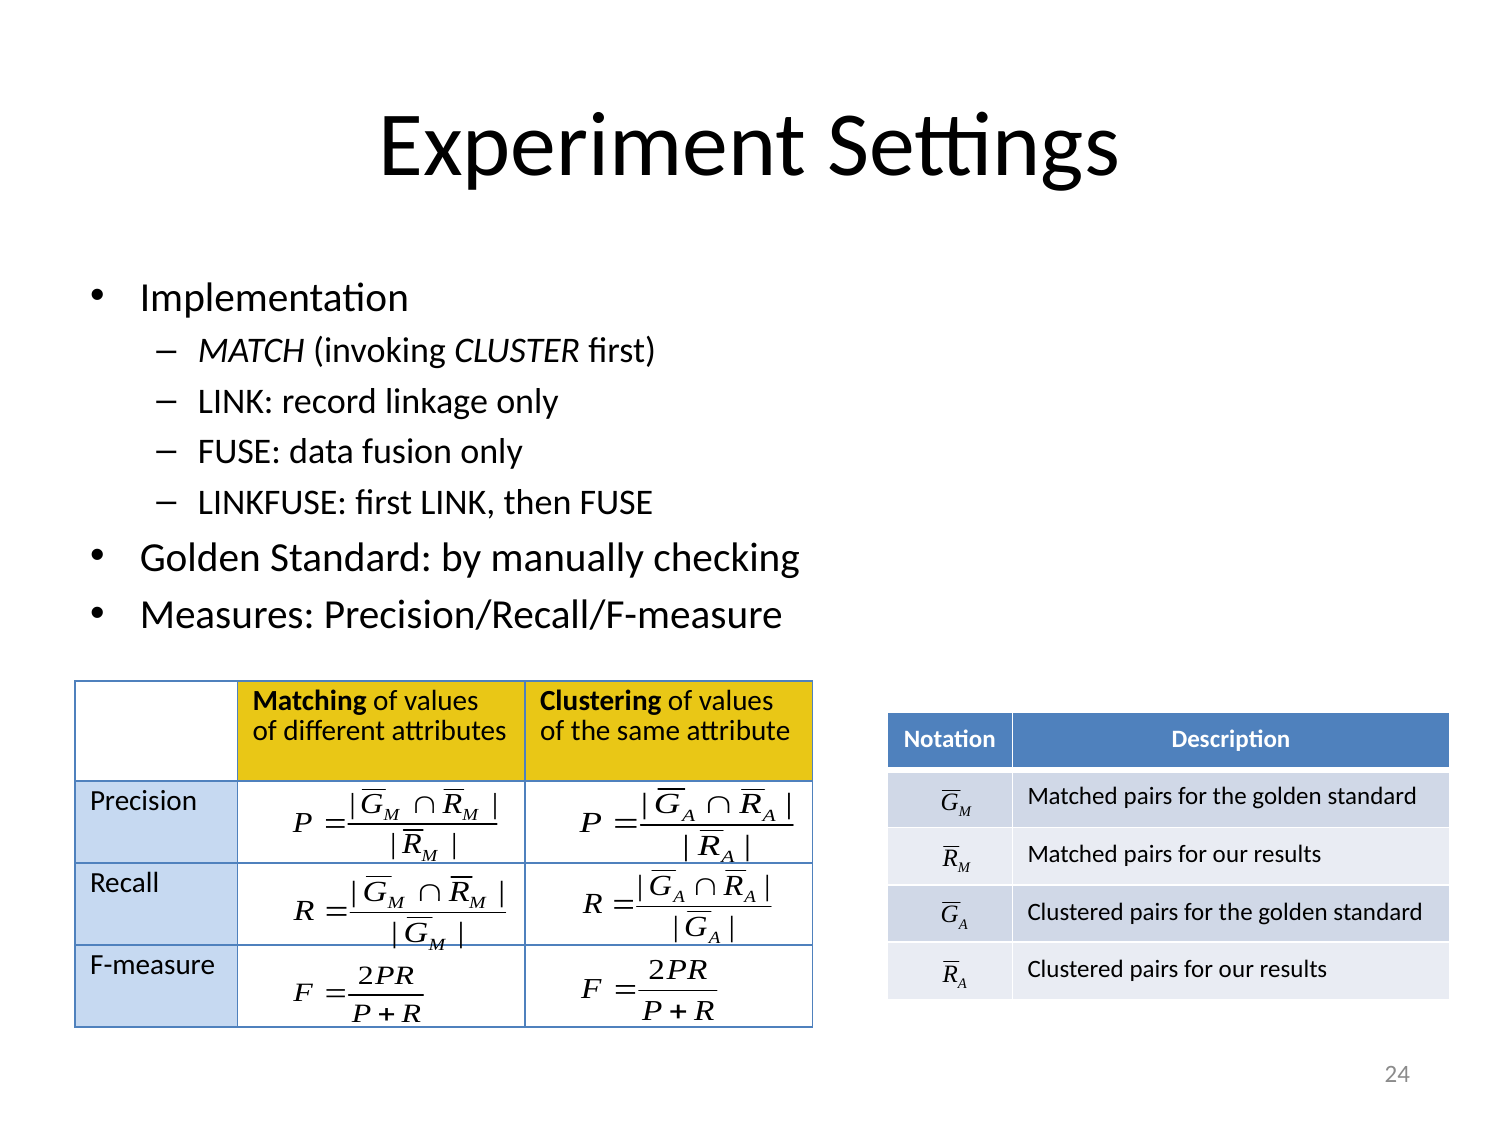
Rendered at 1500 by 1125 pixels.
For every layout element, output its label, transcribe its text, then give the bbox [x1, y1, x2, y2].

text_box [938, 843, 977, 876]
table_header Description [1013, 713, 1449, 767]
table_header Matching of values of different attributes [238, 682, 524, 780]
table_cell [238, 864, 283, 944]
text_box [287, 959, 432, 1029]
table_cell Recall [76, 864, 237, 944]
table_cell [729, 946, 812, 1026]
table_cell [888, 886, 1012, 941]
table_cell [802, 782, 812, 862]
table_cell [504, 864, 524, 944]
title Experiment Settings [75, 45, 1425, 233]
table_cell [238, 782, 524, 862]
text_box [572, 780, 801, 869]
table_cell [888, 773, 1012, 827]
table_cell Matched pairs for our results [1013, 828, 1449, 884]
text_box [576, 862, 778, 951]
table_cell [888, 943, 1012, 999]
table_header Notation [888, 713, 1012, 767]
table_cell [526, 782, 569, 862]
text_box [937, 787, 978, 819]
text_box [574, 951, 726, 1028]
table_cell [435, 946, 524, 1026]
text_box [287, 786, 501, 865]
table_cell [526, 864, 571, 944]
table_cell [238, 946, 282, 1026]
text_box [937, 899, 972, 932]
table_cell Matched pairs for the golden standard [1013, 773, 1449, 827]
table_header [76, 682, 237, 780]
table_header Clustering of values of the same attribute [526, 682, 812, 780]
table_cell [526, 946, 571, 1026]
table_cell Clustered pairs for our results [1013, 943, 1449, 999]
slide_number 24 [1074, 1042, 1425, 1103]
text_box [287, 868, 513, 957]
table_cell F-measure [76, 946, 237, 1026]
table_cell Clustered pairs for the golden standard [1013, 886, 1449, 941]
table_cell [888, 828, 1012, 884]
table_cell Precision [76, 782, 237, 862]
list Implementation MATCH (invoking CLUSTER first) LINK: record linkage only FUSE: data fusion only LINKFUSE: first LINK, then FUSE Golden Standard: by manually checking Measures: Precision/Recall/F-measure [75, 262, 1163, 650]
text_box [938, 959, 971, 991]
table_cell [783, 864, 812, 944]
